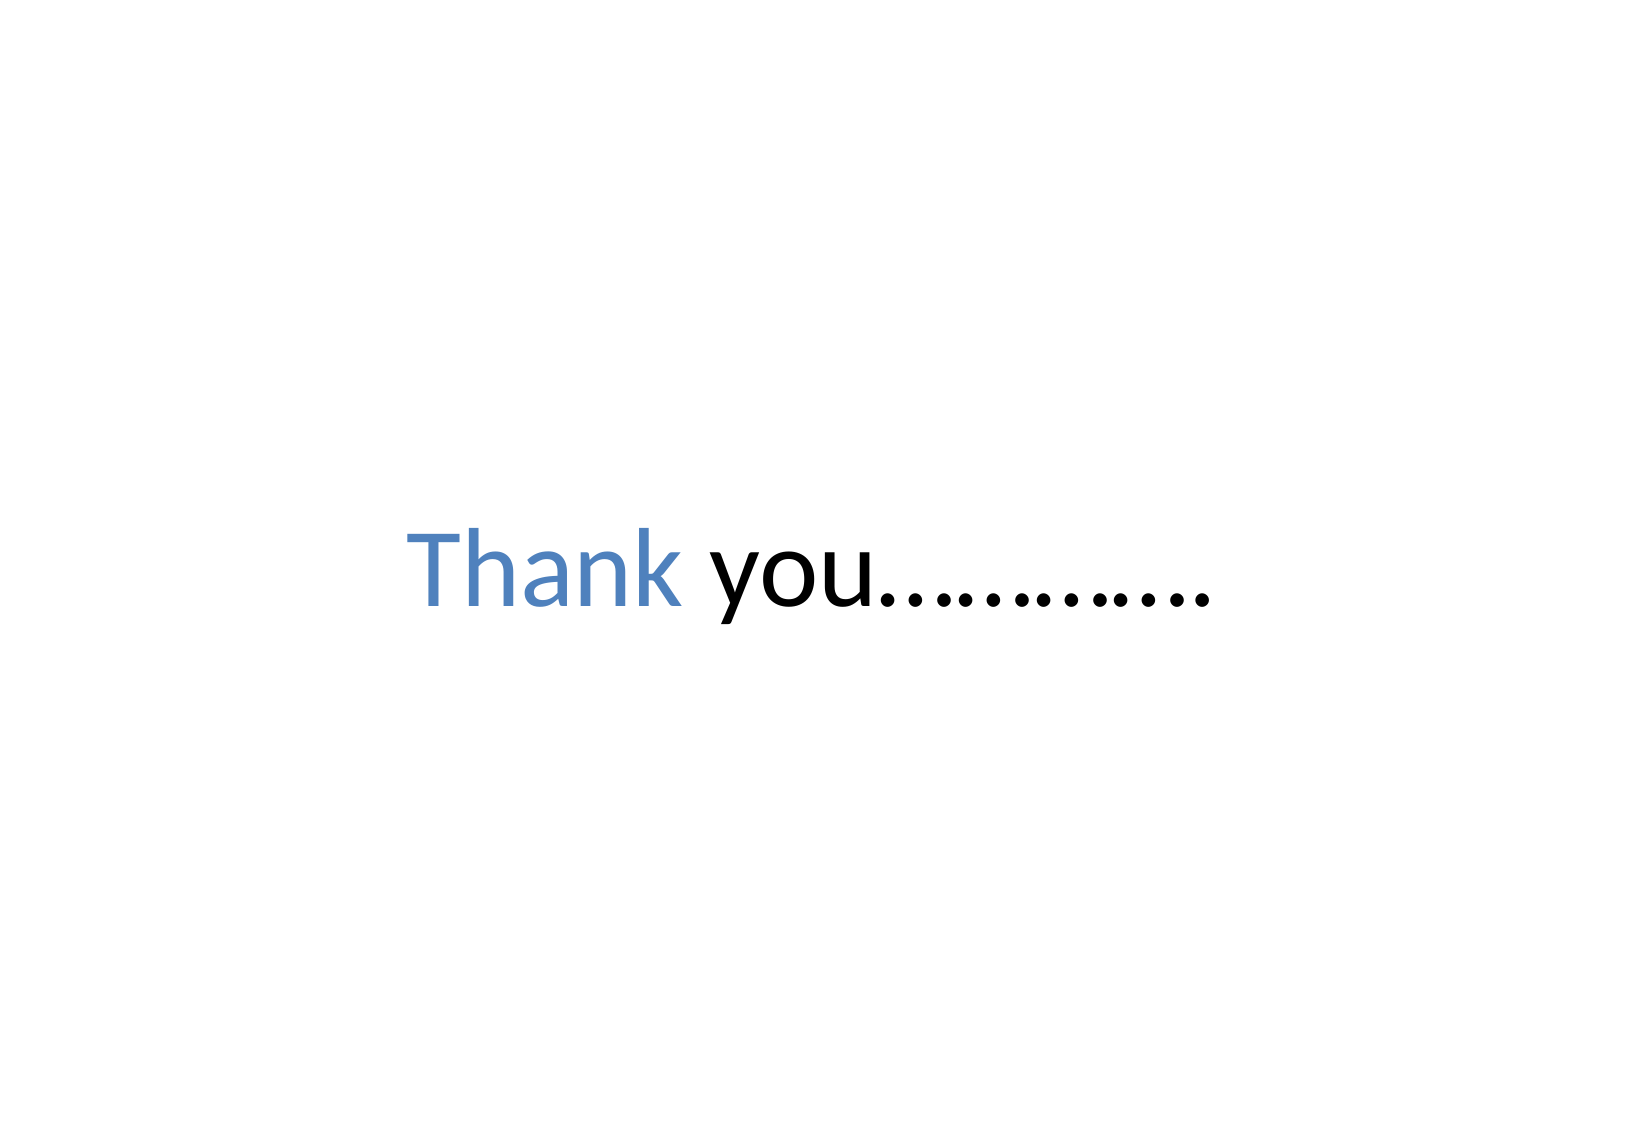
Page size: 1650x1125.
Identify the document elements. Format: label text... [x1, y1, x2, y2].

text_box Thank you…………. [391, 486, 1233, 637]
